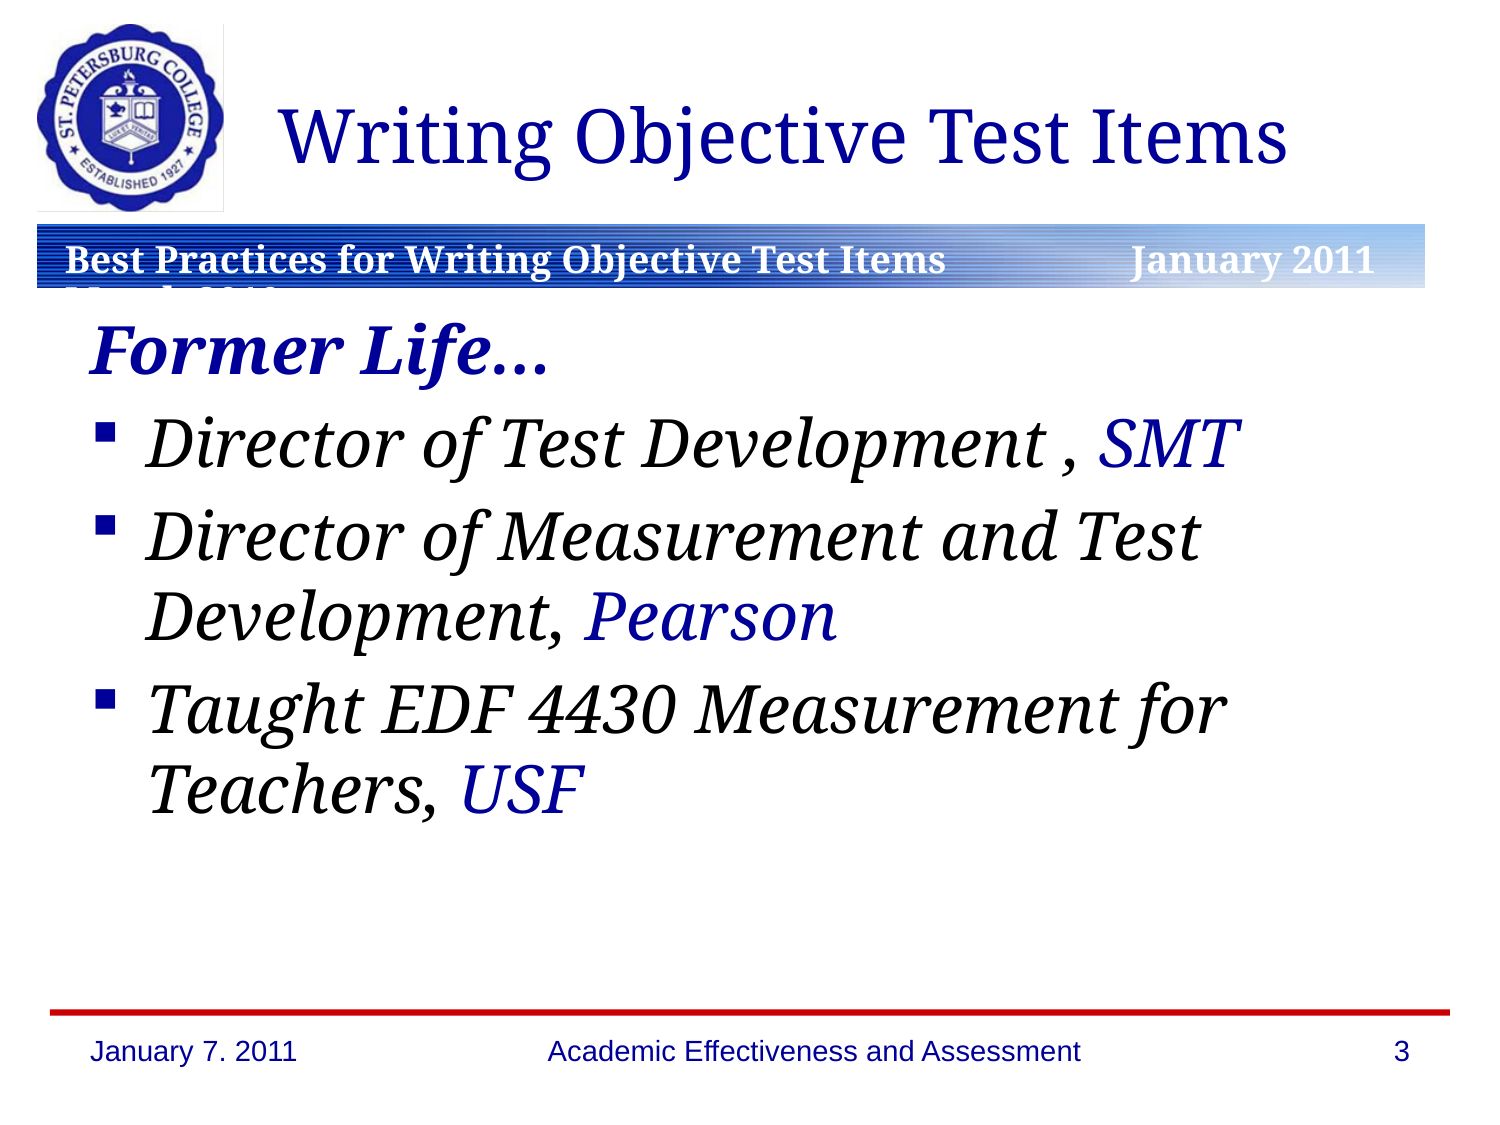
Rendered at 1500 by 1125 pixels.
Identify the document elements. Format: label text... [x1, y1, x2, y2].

title Writing Objective Test Items [262, 49, 1413, 218]
picture [37, 224, 1425, 288]
picture [37, 24, 225, 213]
footer Academic Effectiveness and Assessment [387, 1024, 1251, 1104]
slide_number 3 [1262, 1024, 1426, 1104]
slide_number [74, 1024, 387, 1103]
list Former Life… Director of Test Development , SMT Director of Measurement and Test Development, Pearson Taught EDF 4430 Measurement for Teachers, USF [74, 299, 1426, 1001]
